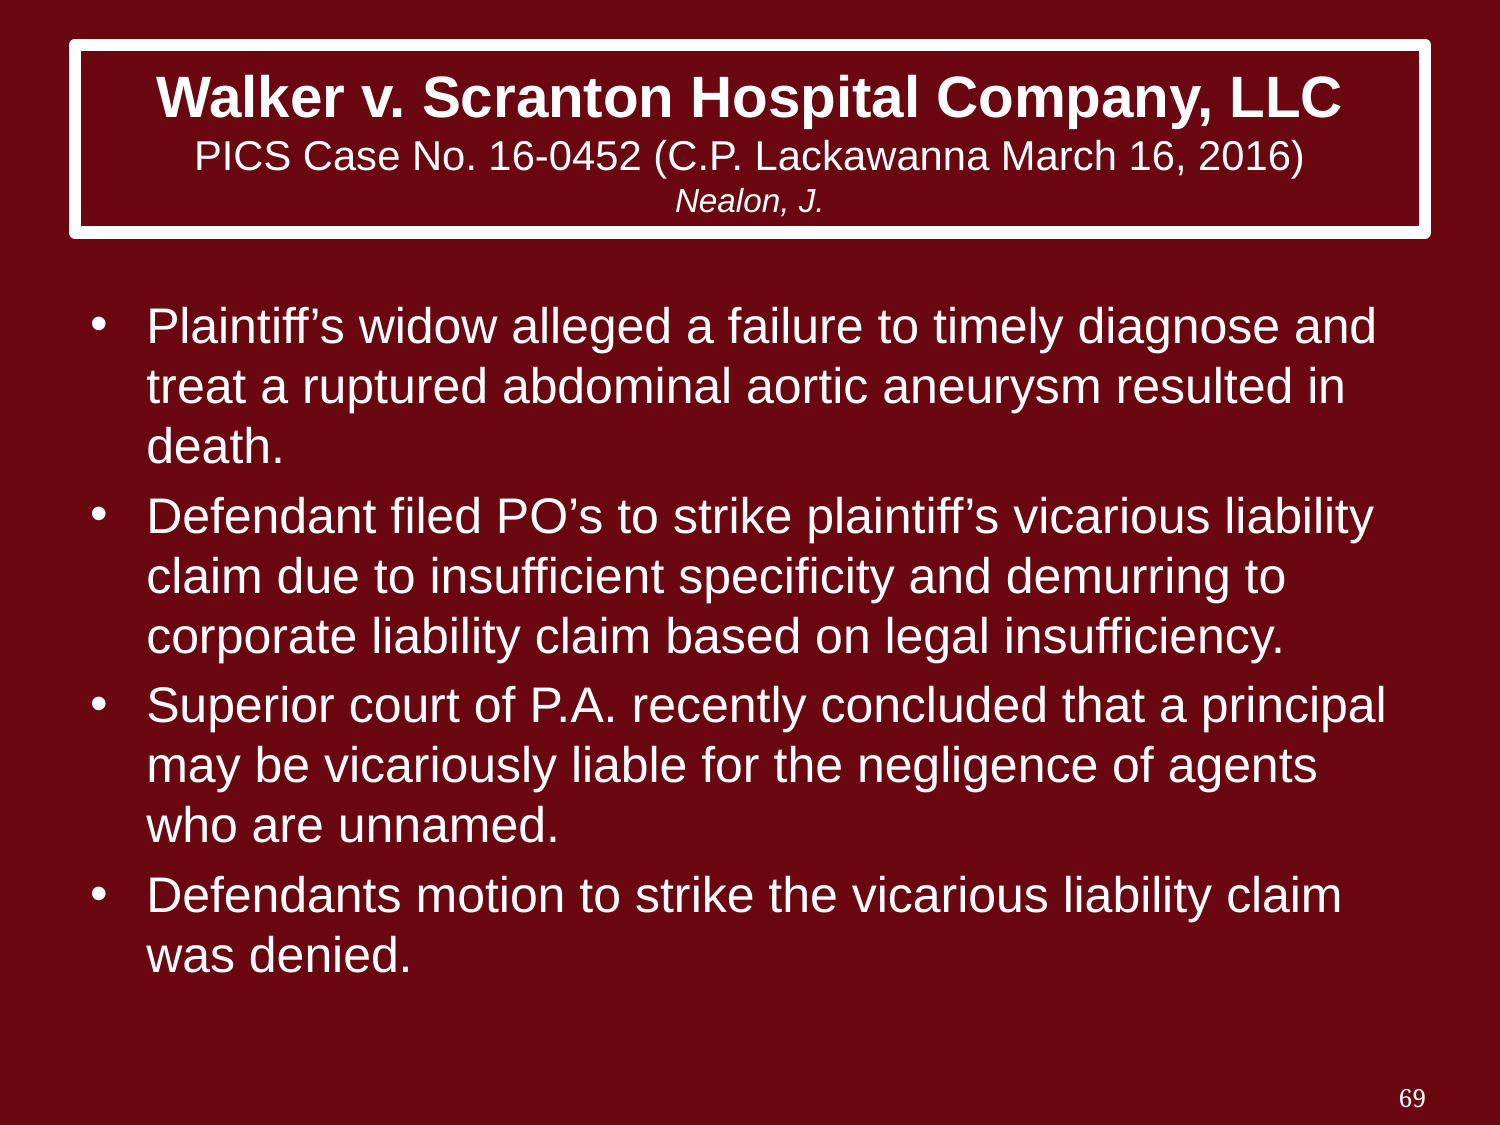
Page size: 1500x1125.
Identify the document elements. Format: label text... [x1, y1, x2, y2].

title Walker v. Scranton Hospital Company, LLC PICS Case No. 16-0452 (C.P. Lackawanna March 16, 2016) Nealon, J. [75, 45, 1425, 233]
list Plaintiff’s widow alleged a failure to timely diagnose and treat a ruptured abdominal aortic aneurysm resulted in death. Defendant filed PO’s to strike plaintiff’s vicarious liability claim due to insufficient specificity and demurring to corporate liability claim based on legal insufficiency. Superior court of P.A. recently concluded that a principal may be vicariously liable for the negligence of agents who are unnamed. Defendants motion to strike the vicarious liability claim was denied. [75, 285, 1425, 1104]
slide_number 69 [1325, 1074, 1500, 1125]
